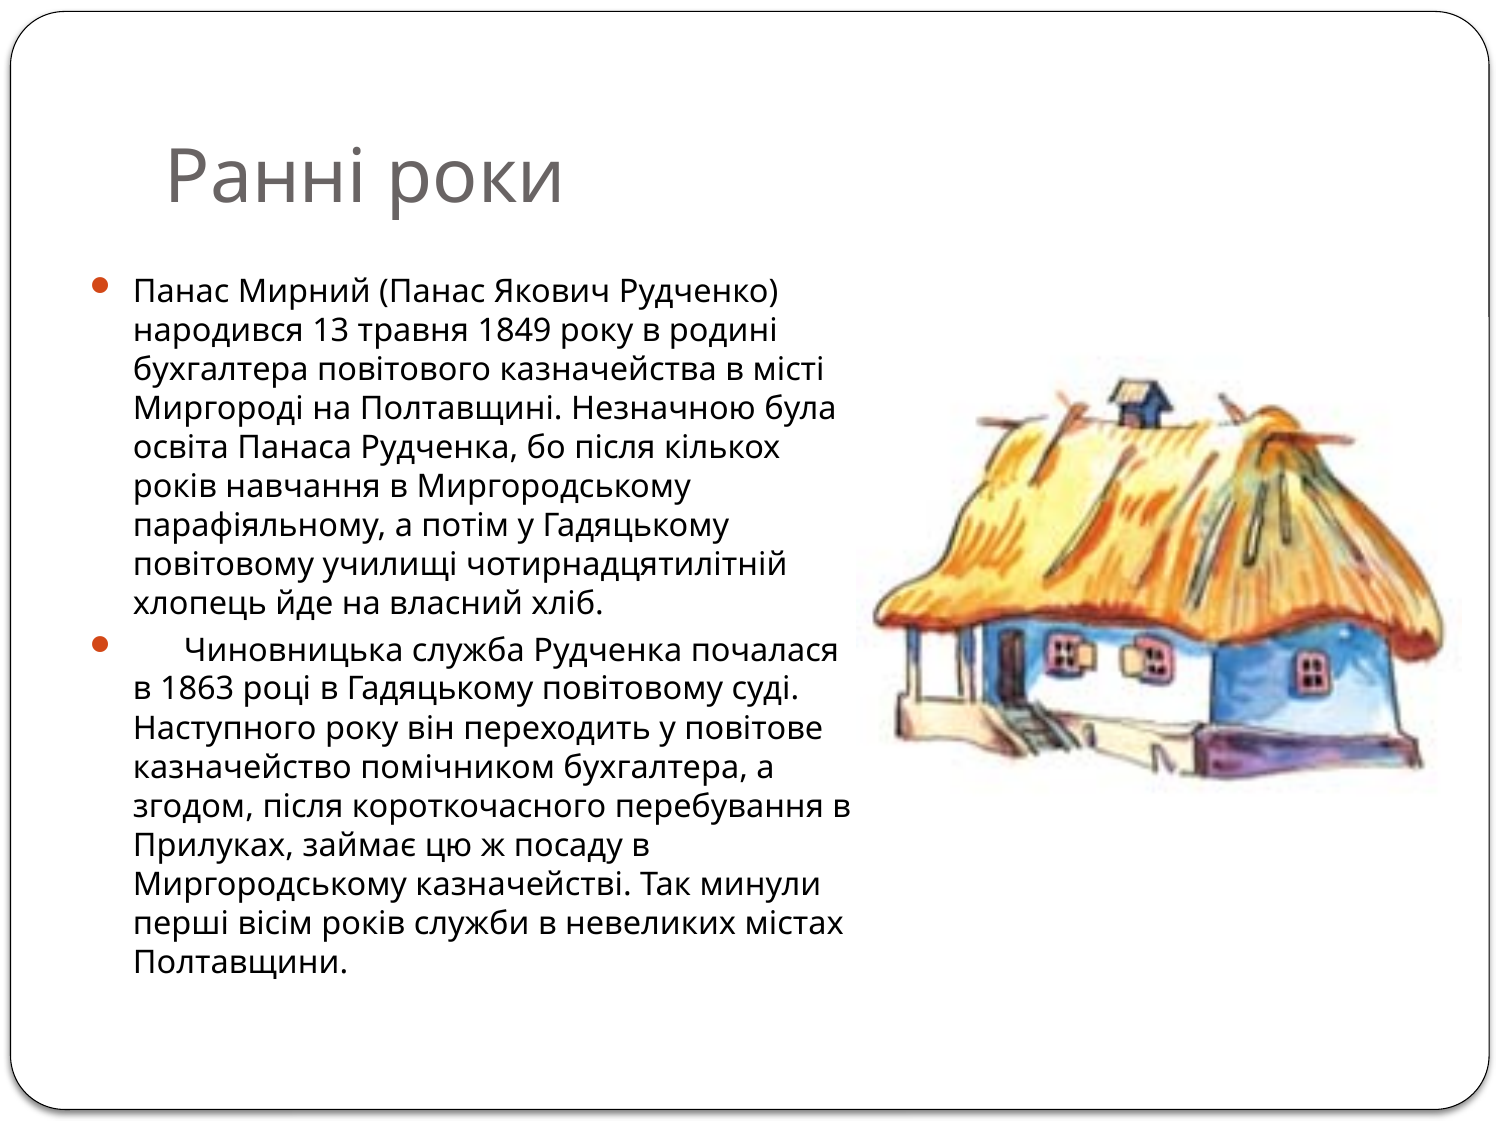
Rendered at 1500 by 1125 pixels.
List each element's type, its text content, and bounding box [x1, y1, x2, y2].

title Ранні роки [150, 45, 1425, 233]
list Панас Мирний (Панас Якович Рудченко) народився 13 травня 1849 року в родині бухгалтера повітового казначейства в місті Миргороді на Полтавщині. Незначною була освіта Панаса Рудченка, бо після кількох років навчання в Миргородському парафіяльному, а потім у Гадяцькому повітовому училищі чотирнадцятилітній хлопець йде на власний хліб. Чиновницька служба Рудченка почалася в 1863 році в Гадяцькому повітовому суді. Наступного року він переходить у повітове казначейство помічником бухгалтера, а згодом, після короткочасного перебування в Прилуках, займає цю ж посаду в Миргородському казначействі. Так минули перші вісім років служби в невеликих містах Полтавщини. [75, 262, 869, 1005]
picture [856, 309, 1462, 915]
